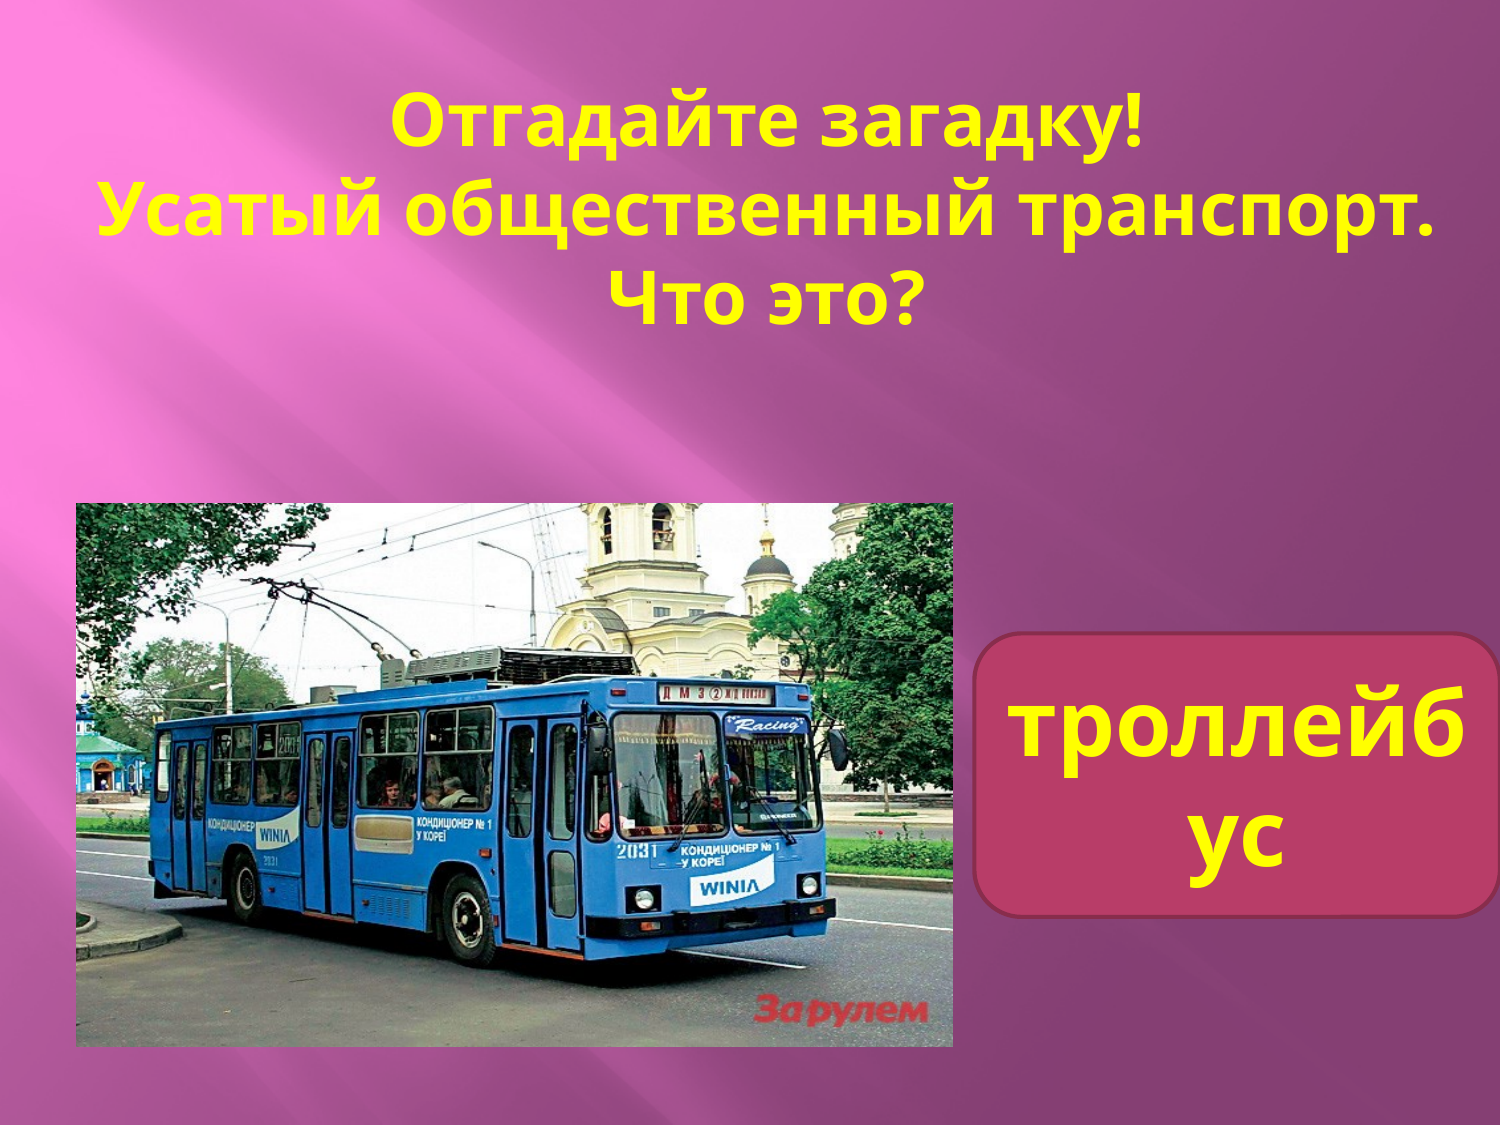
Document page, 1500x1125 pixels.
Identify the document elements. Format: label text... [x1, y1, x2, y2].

title Отгадайте загадку! Усатый общественный транспорт. Что это? [75, 45, 1459, 457]
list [76, 503, 953, 1048]
text_box троллейбус [998, 631, 1500, 919]
